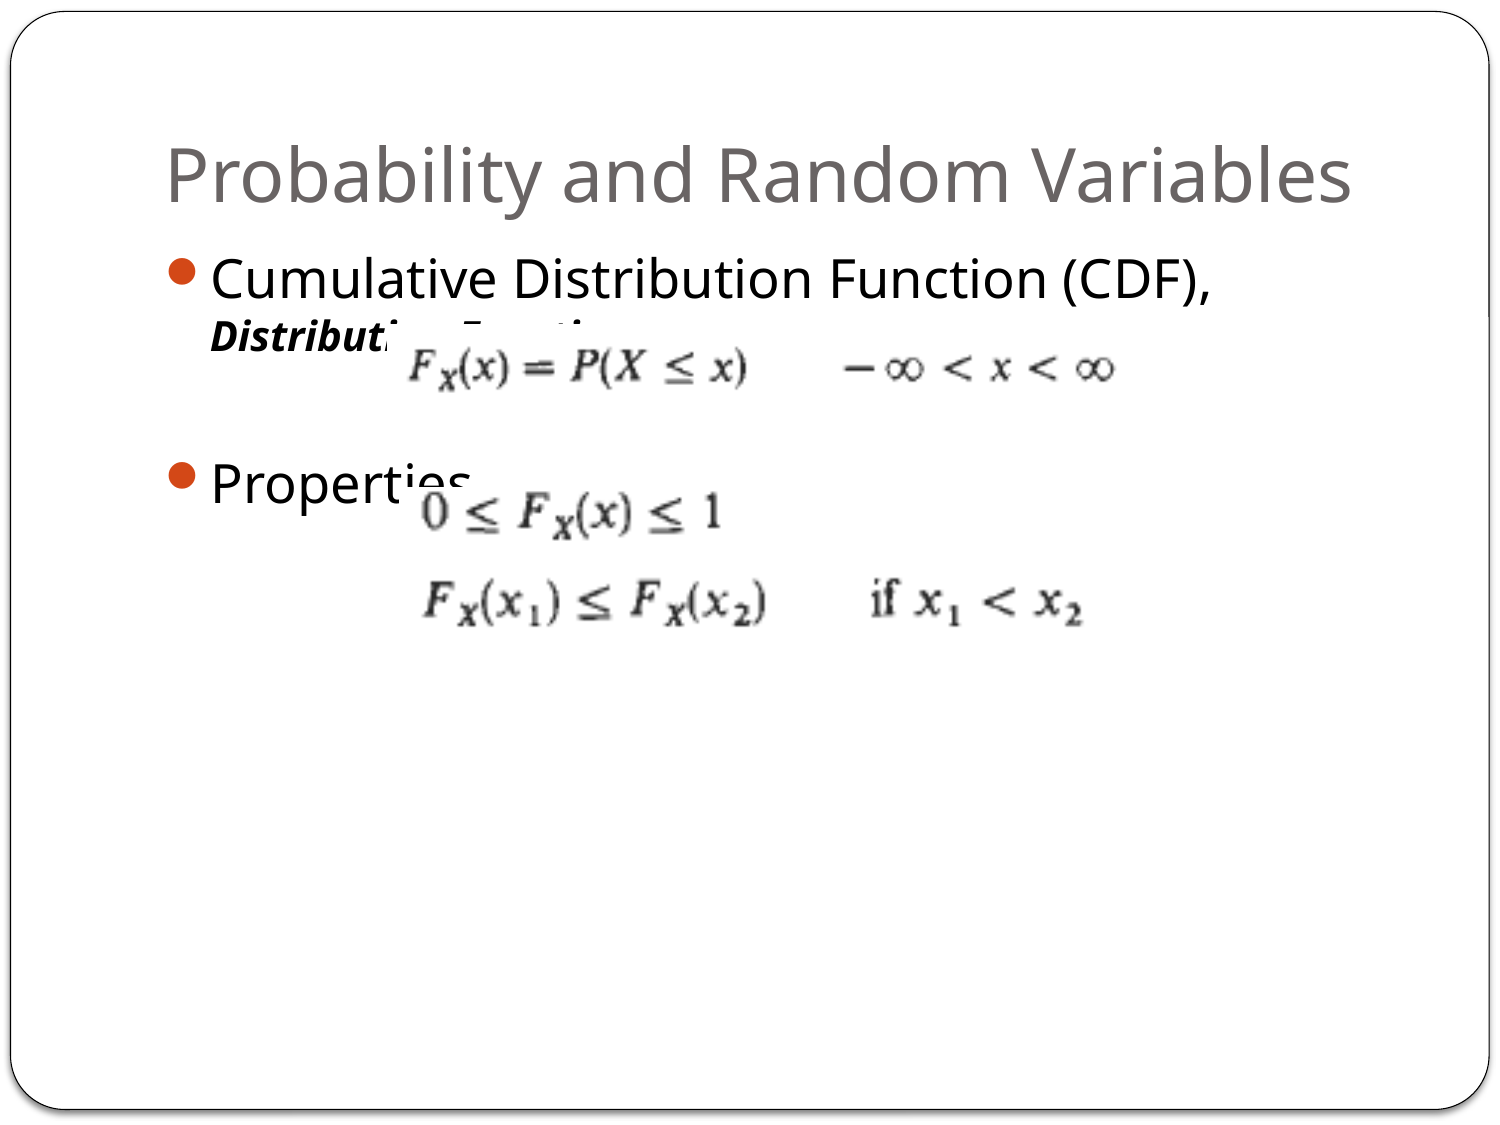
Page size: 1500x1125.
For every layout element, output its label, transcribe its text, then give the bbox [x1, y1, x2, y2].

list Cumulative Distribution Function (CDF), Distribution Function Properties [150, 237, 1425, 988]
title Probability and Random Variables [150, 45, 1425, 233]
picture [387, 324, 1148, 415]
picture [399, 487, 1126, 658]
